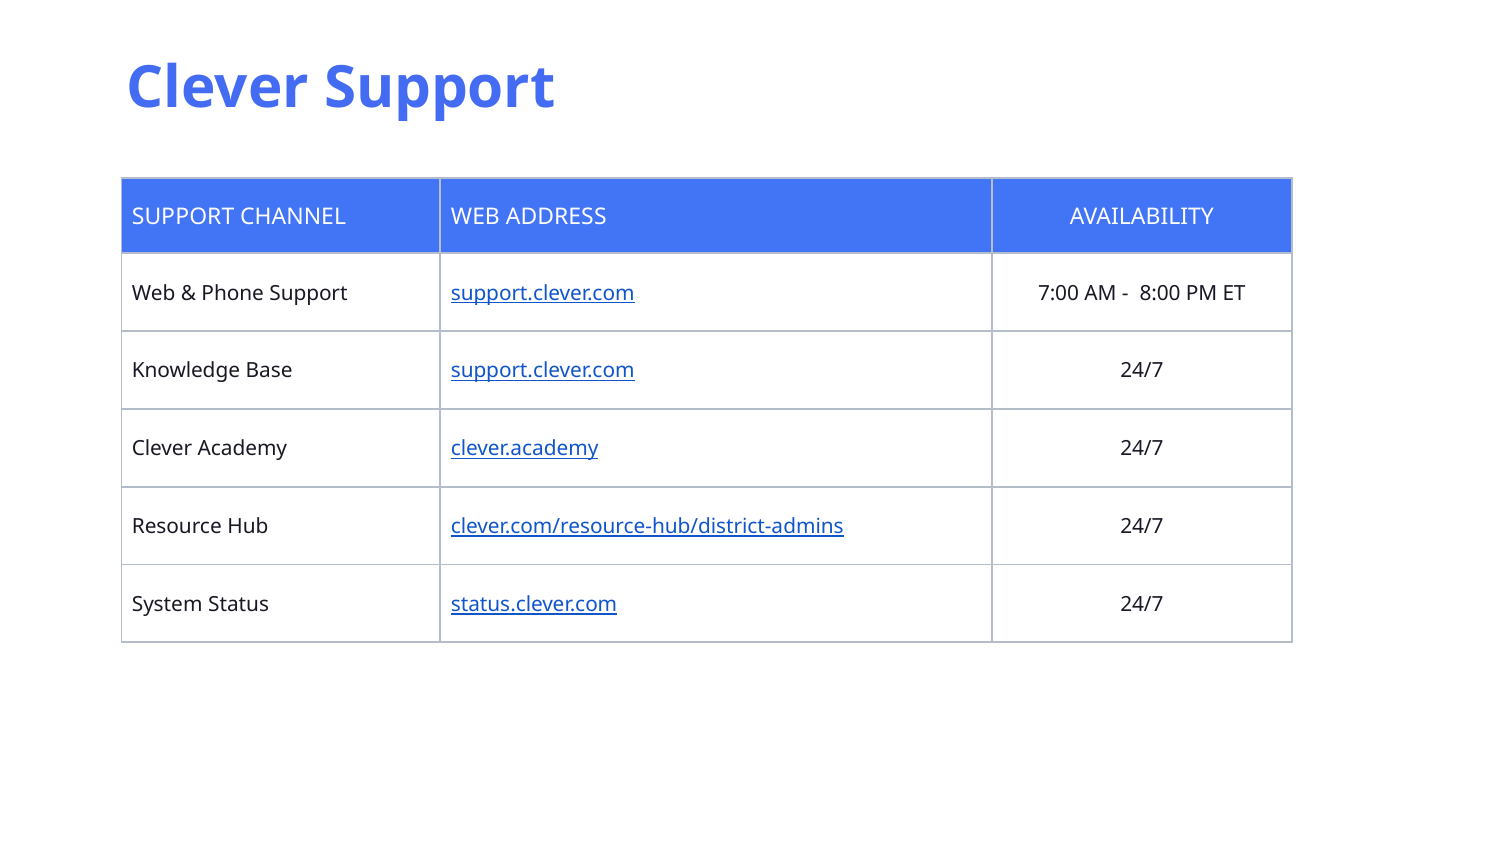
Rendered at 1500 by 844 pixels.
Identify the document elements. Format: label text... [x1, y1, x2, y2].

table_cell Resource Hub [122, 488, 439, 564]
table_cell 24/7 [993, 410, 1291, 486]
table_header SUPPORT CHANNEL [122, 179, 439, 252]
table_header WEB ADDRESS [441, 179, 991, 252]
text_box Clever Support [111, 34, 1412, 146]
table_cell 7:00 AM - 8:00 PM ET [993, 254, 1291, 330]
table_cell support.clever.com [441, 332, 991, 408]
table_cell Knowledge Base [122, 332, 439, 408]
table_cell Clever Academy [122, 410, 439, 486]
table_cell 24/7 [993, 332, 1291, 408]
table_cell support.clever.com [441, 254, 991, 330]
table_header AVAILABILITY [993, 179, 1291, 252]
table_cell clever.com/resource-hub/district-admins [441, 488, 991, 564]
table_cell System Status [122, 565, 439, 641]
table_cell 24/7 [993, 565, 1291, 641]
table_cell Web & Phone Support [122, 254, 439, 330]
table_cell status.clever.com [441, 565, 991, 641]
table_cell 24/7 [993, 488, 1291, 564]
table_cell clever.academy [441, 410, 991, 486]
